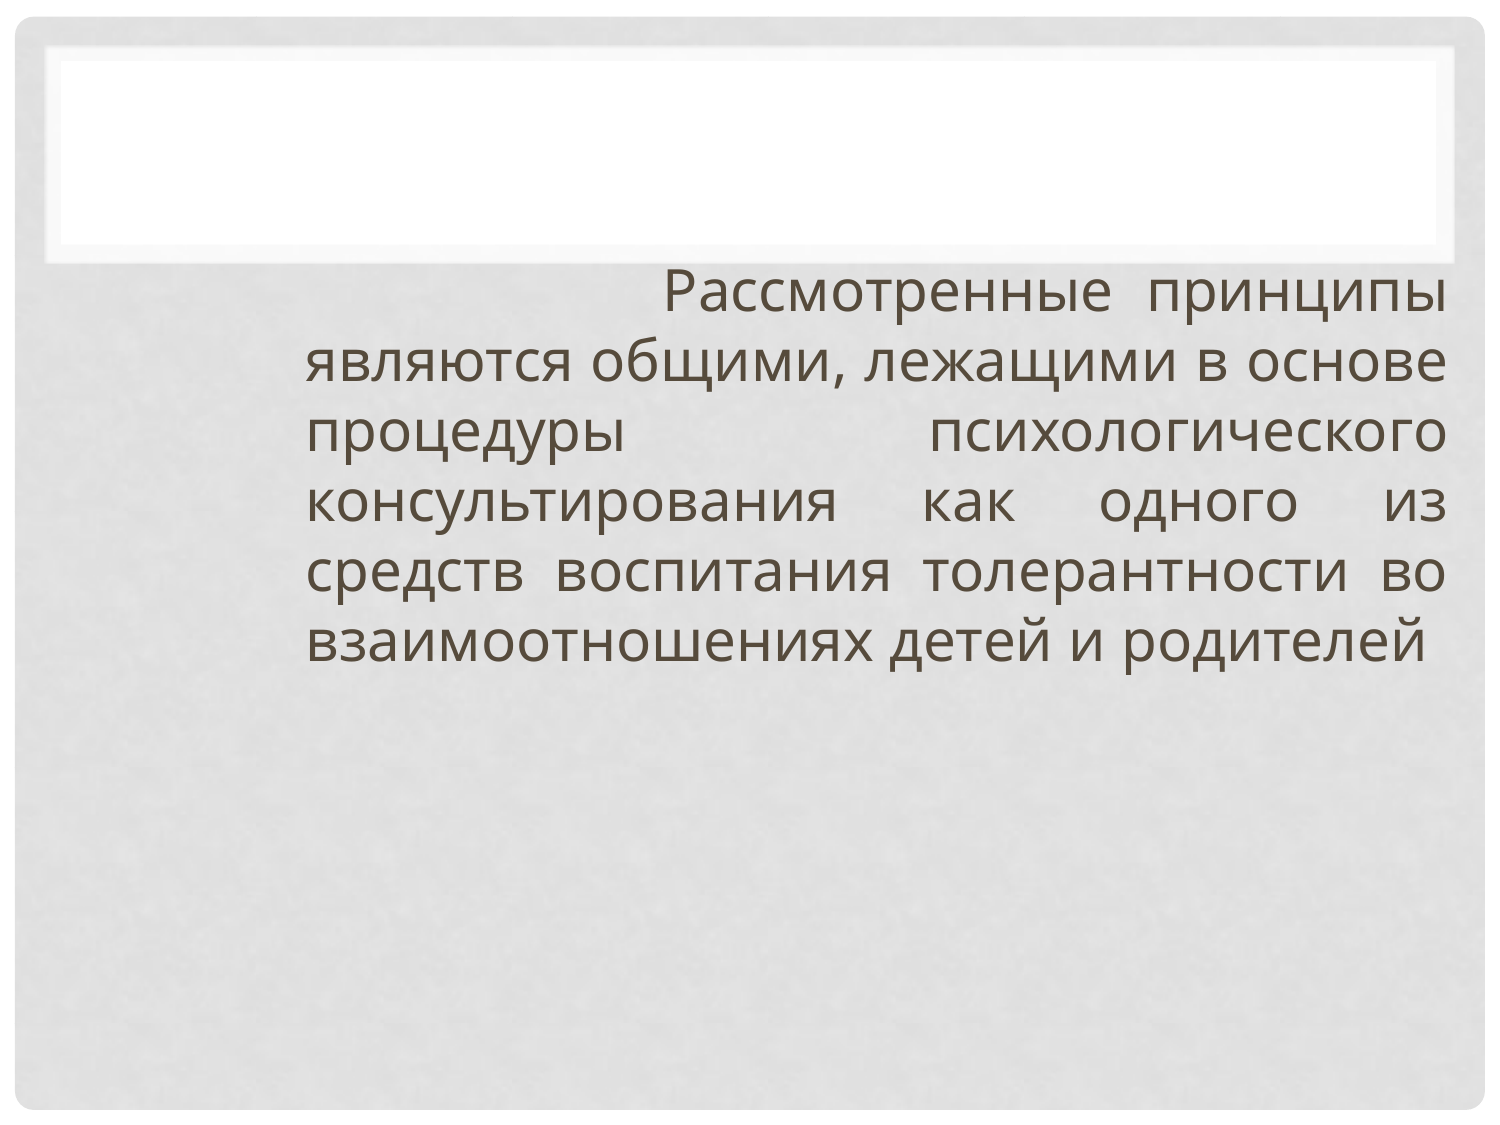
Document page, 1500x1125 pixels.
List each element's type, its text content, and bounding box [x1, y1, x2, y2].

list Рассмотренные принципы являются общими, лежащими в основе процедуры психологического консультирования как одного из средств воспитания толерантности во взаимоотношениях детей и родителей [234, 246, 1464, 1020]
